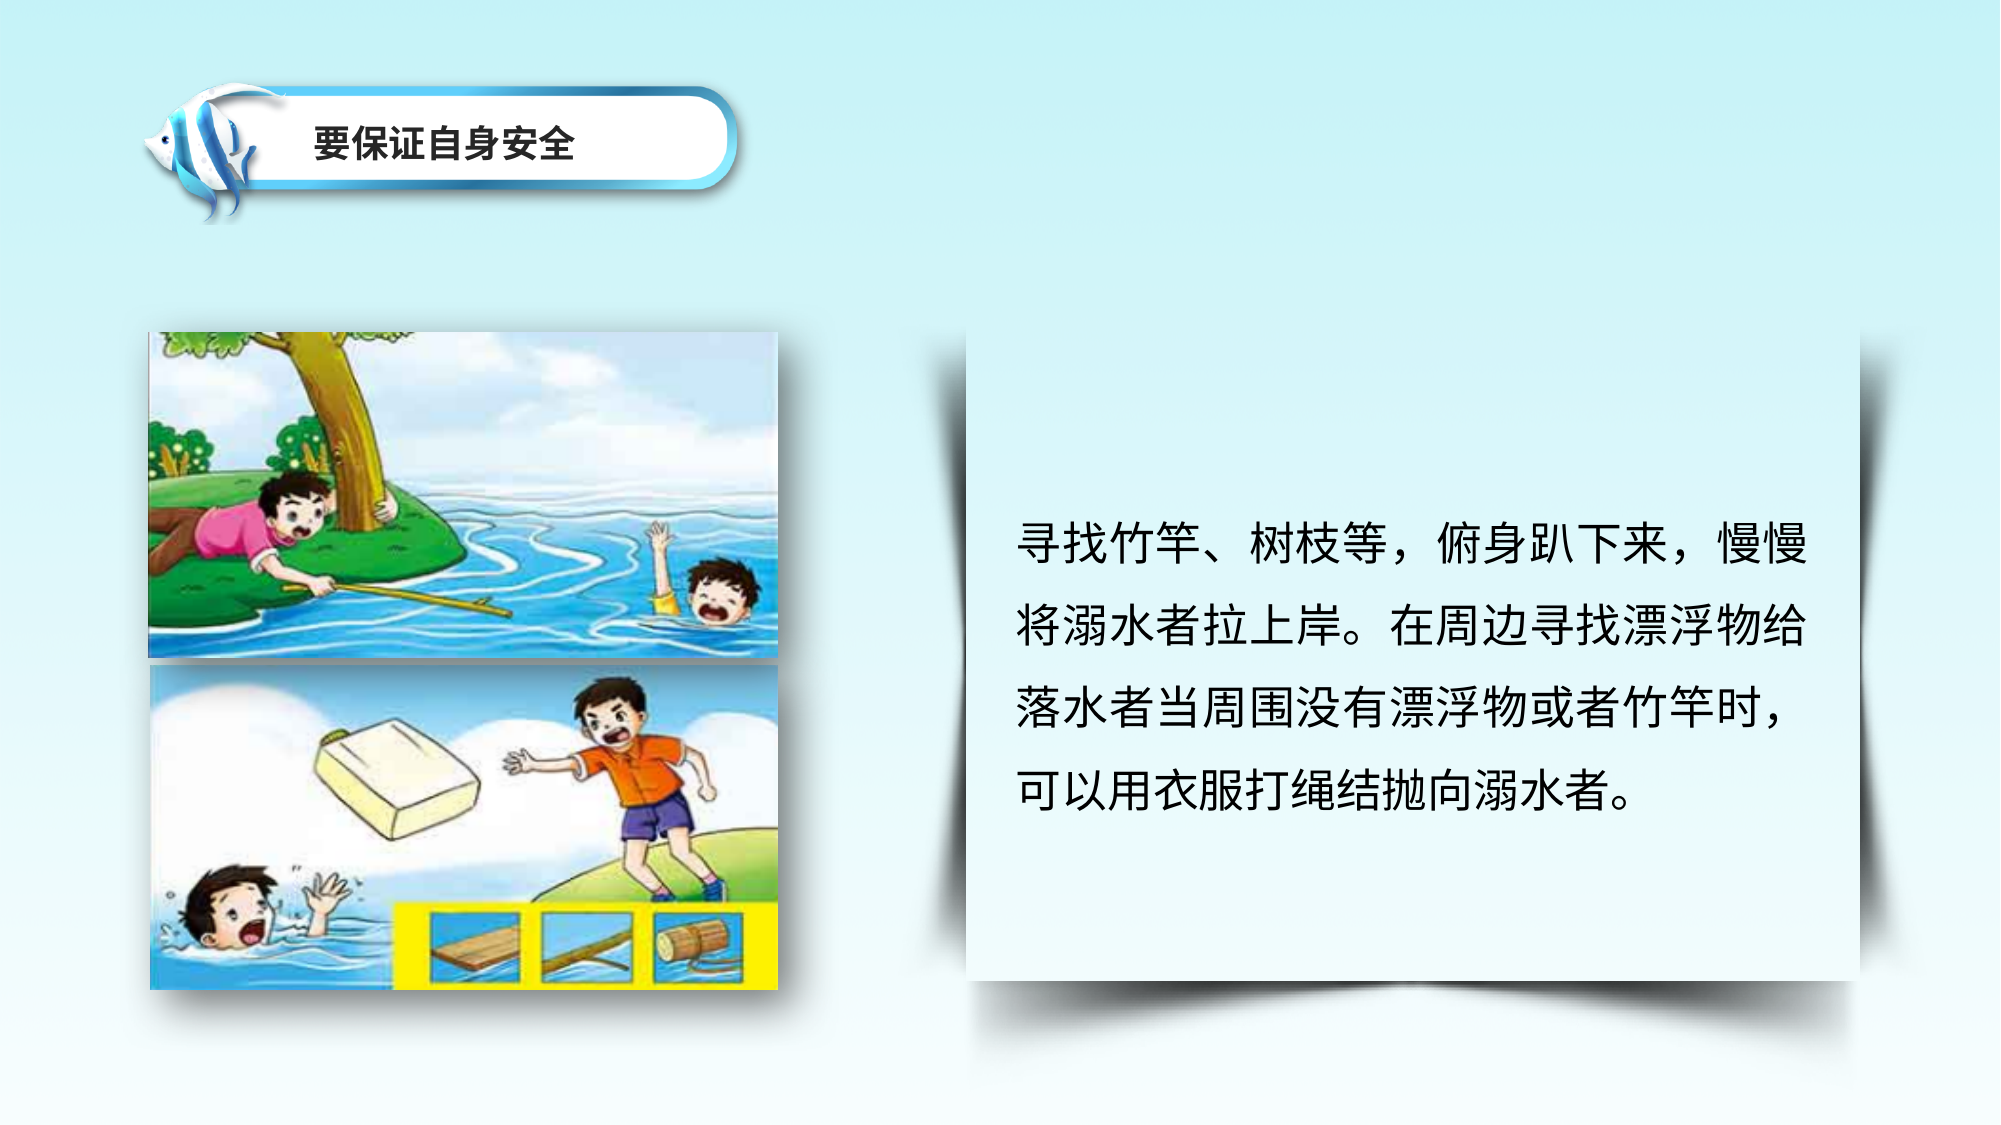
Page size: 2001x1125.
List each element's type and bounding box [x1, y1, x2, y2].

picture [0, 0, 2000, 1125]
text_box [121, 41, 784, 225]
text_box [774, 278, 2000, 1125]
